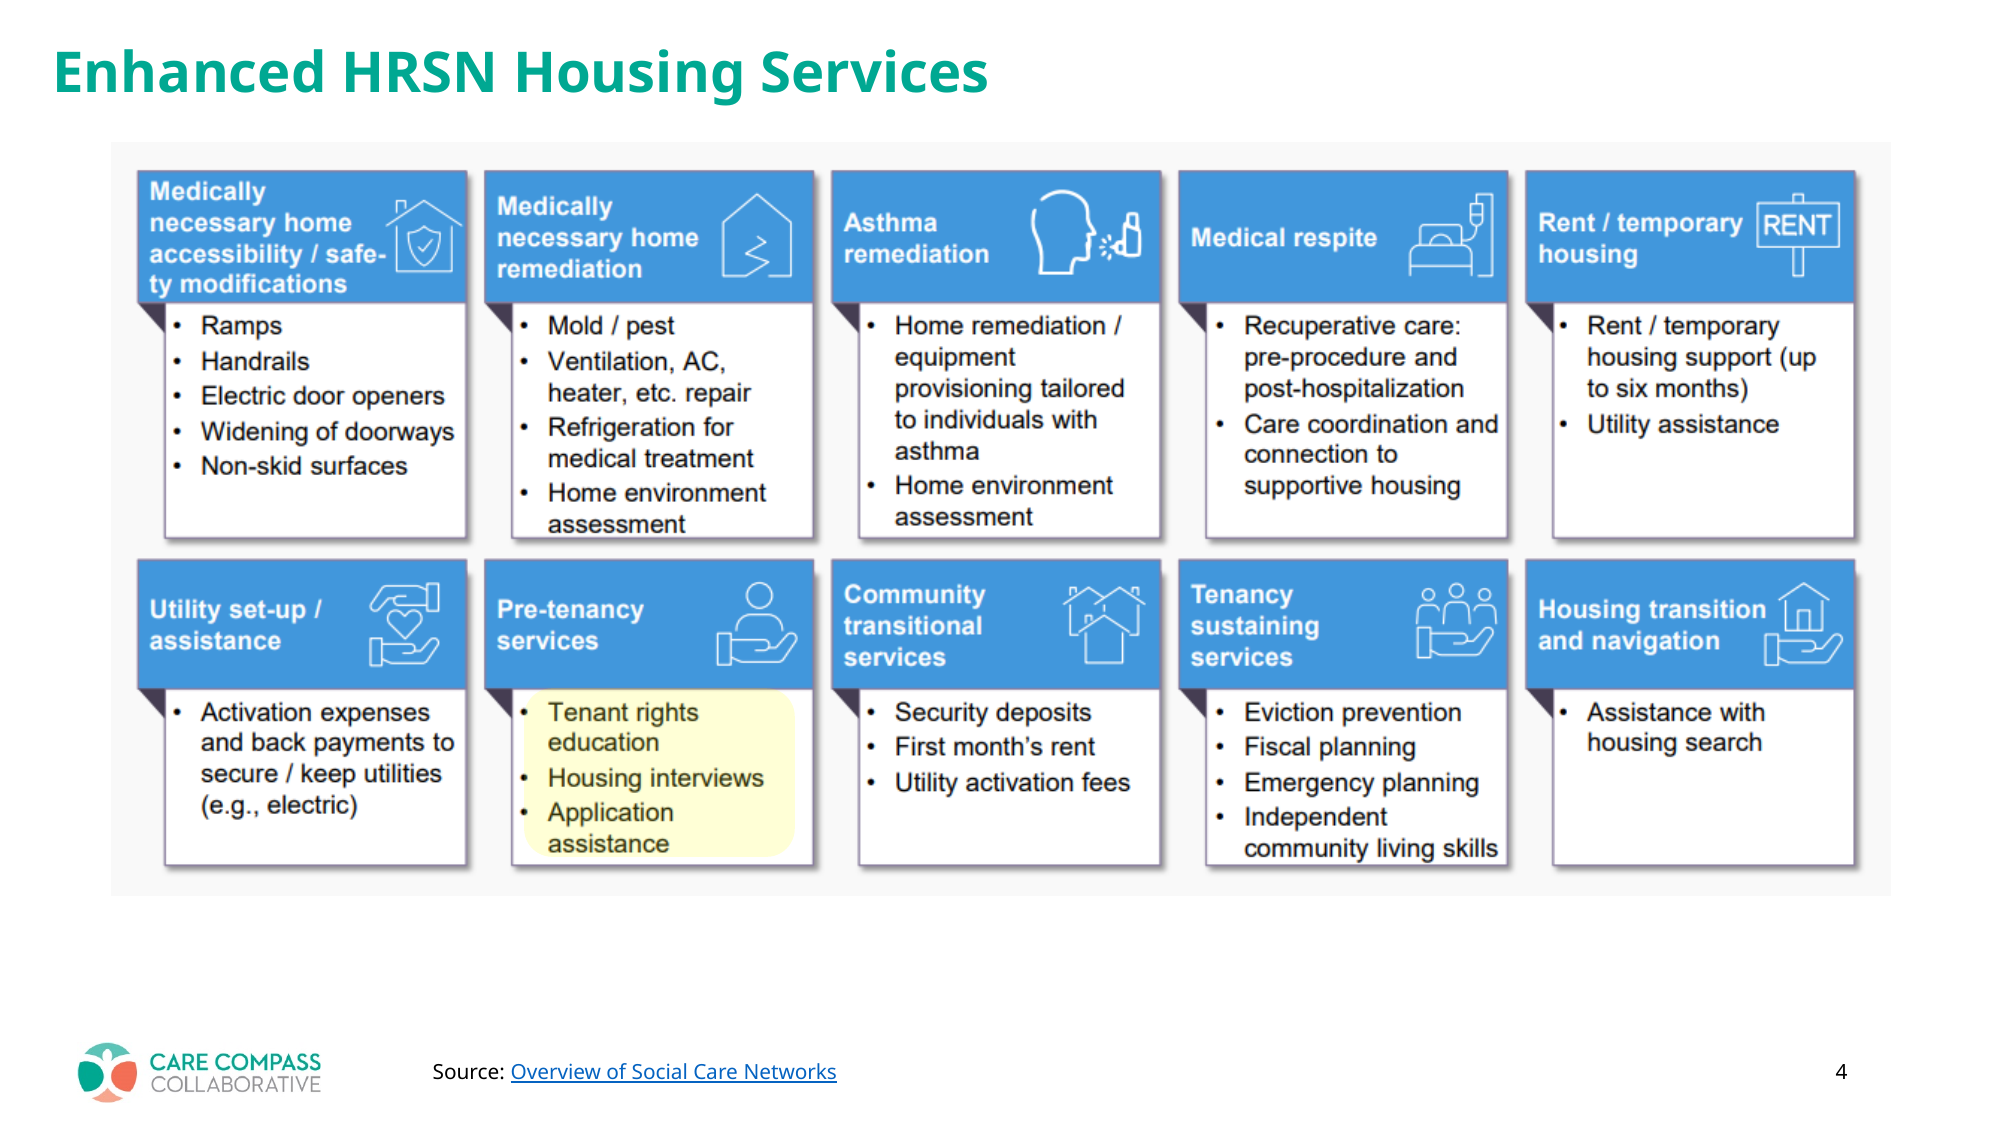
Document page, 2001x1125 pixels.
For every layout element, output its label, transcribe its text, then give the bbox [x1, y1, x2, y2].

footer Source: Overview of Social Care Networks [417, 1042, 1418, 1103]
title Enhanced HRSN Housing Services [37, 22, 1132, 112]
slide_number 4 [1754, 1042, 1863, 1103]
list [111, 142, 1891, 896]
picture [77, 1042, 321, 1103]
